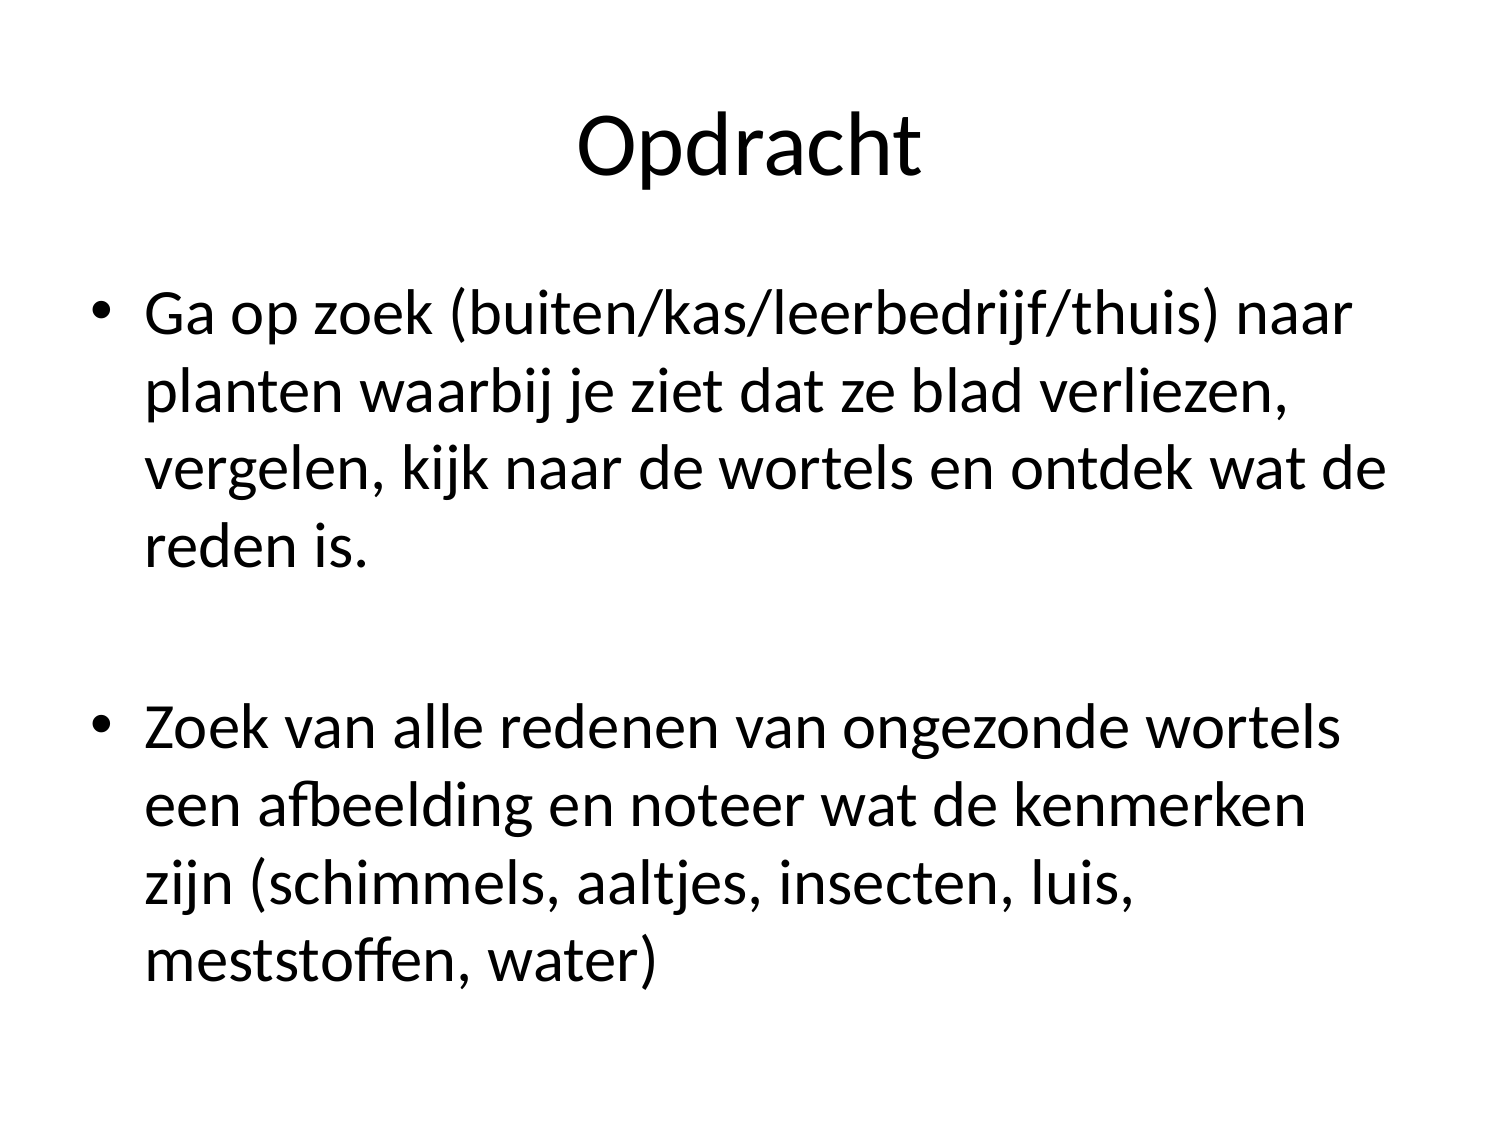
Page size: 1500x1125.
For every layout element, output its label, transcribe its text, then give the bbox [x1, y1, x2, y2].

title Opdracht [75, 45, 1425, 233]
list Ga op zoek (buiten/kas/leerbedrijf/thuis) naar planten waarbij je ziet dat ze blad verliezen, vergelen, kijk naar de wortels en ontdek wat de reden is. Zoek van alle redenen van ongezonde wortels een afbeelding en noteer wat de kenmerken zijn (schimmels, aaltjes, insecten, luis, meststoffen, water) [75, 262, 1425, 1005]
